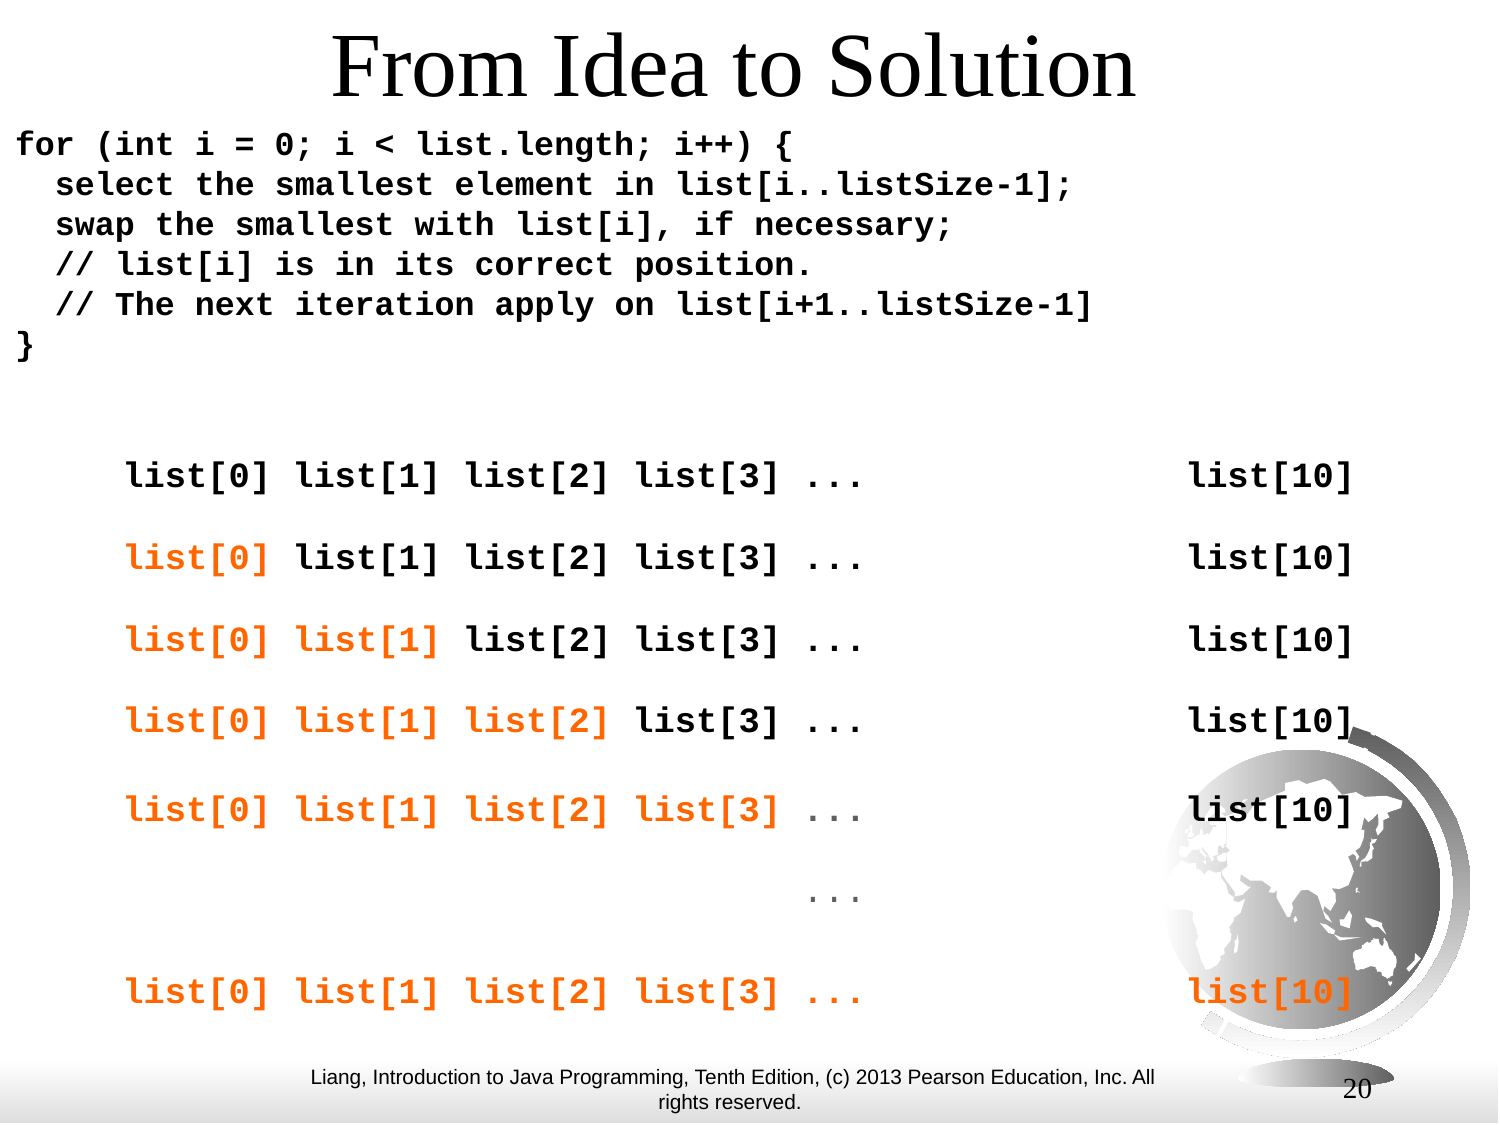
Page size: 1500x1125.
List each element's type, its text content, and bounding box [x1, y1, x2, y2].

text_box list[0] list[1] list[2] list[3] ... list[10] [107, 530, 1456, 588]
text_box list[0] list[1] list[2] list[3] ... list[10] [107, 449, 1456, 506]
text_box list[0] list[1] list[2] list[3] ... list[10] [107, 783, 1456, 840]
slide_number 20 [1074, 1049, 1388, 1125]
text_box list[0] list[1] list[2] list[3] ... list[10] [107, 694, 1456, 752]
text_box list[0] list[1] list[2] list[3] ... list[10] [107, 612, 1456, 670]
title From Idea to Solution [101, 20, 1369, 99]
text_box for (int i = 0; i < list.length; i++) { select the smallest element in list[i..listSize-1]; swap the smallest with list[i], if necessary; // list[i] is in its correct position. // The next iteration apply on list[i+1..listSize-1] } [0, 115, 1500, 400]
text_box list[0] list[1] list[2] list[3] ... list[10] [107, 965, 1456, 1023]
text_box ... [107, 864, 1456, 922]
